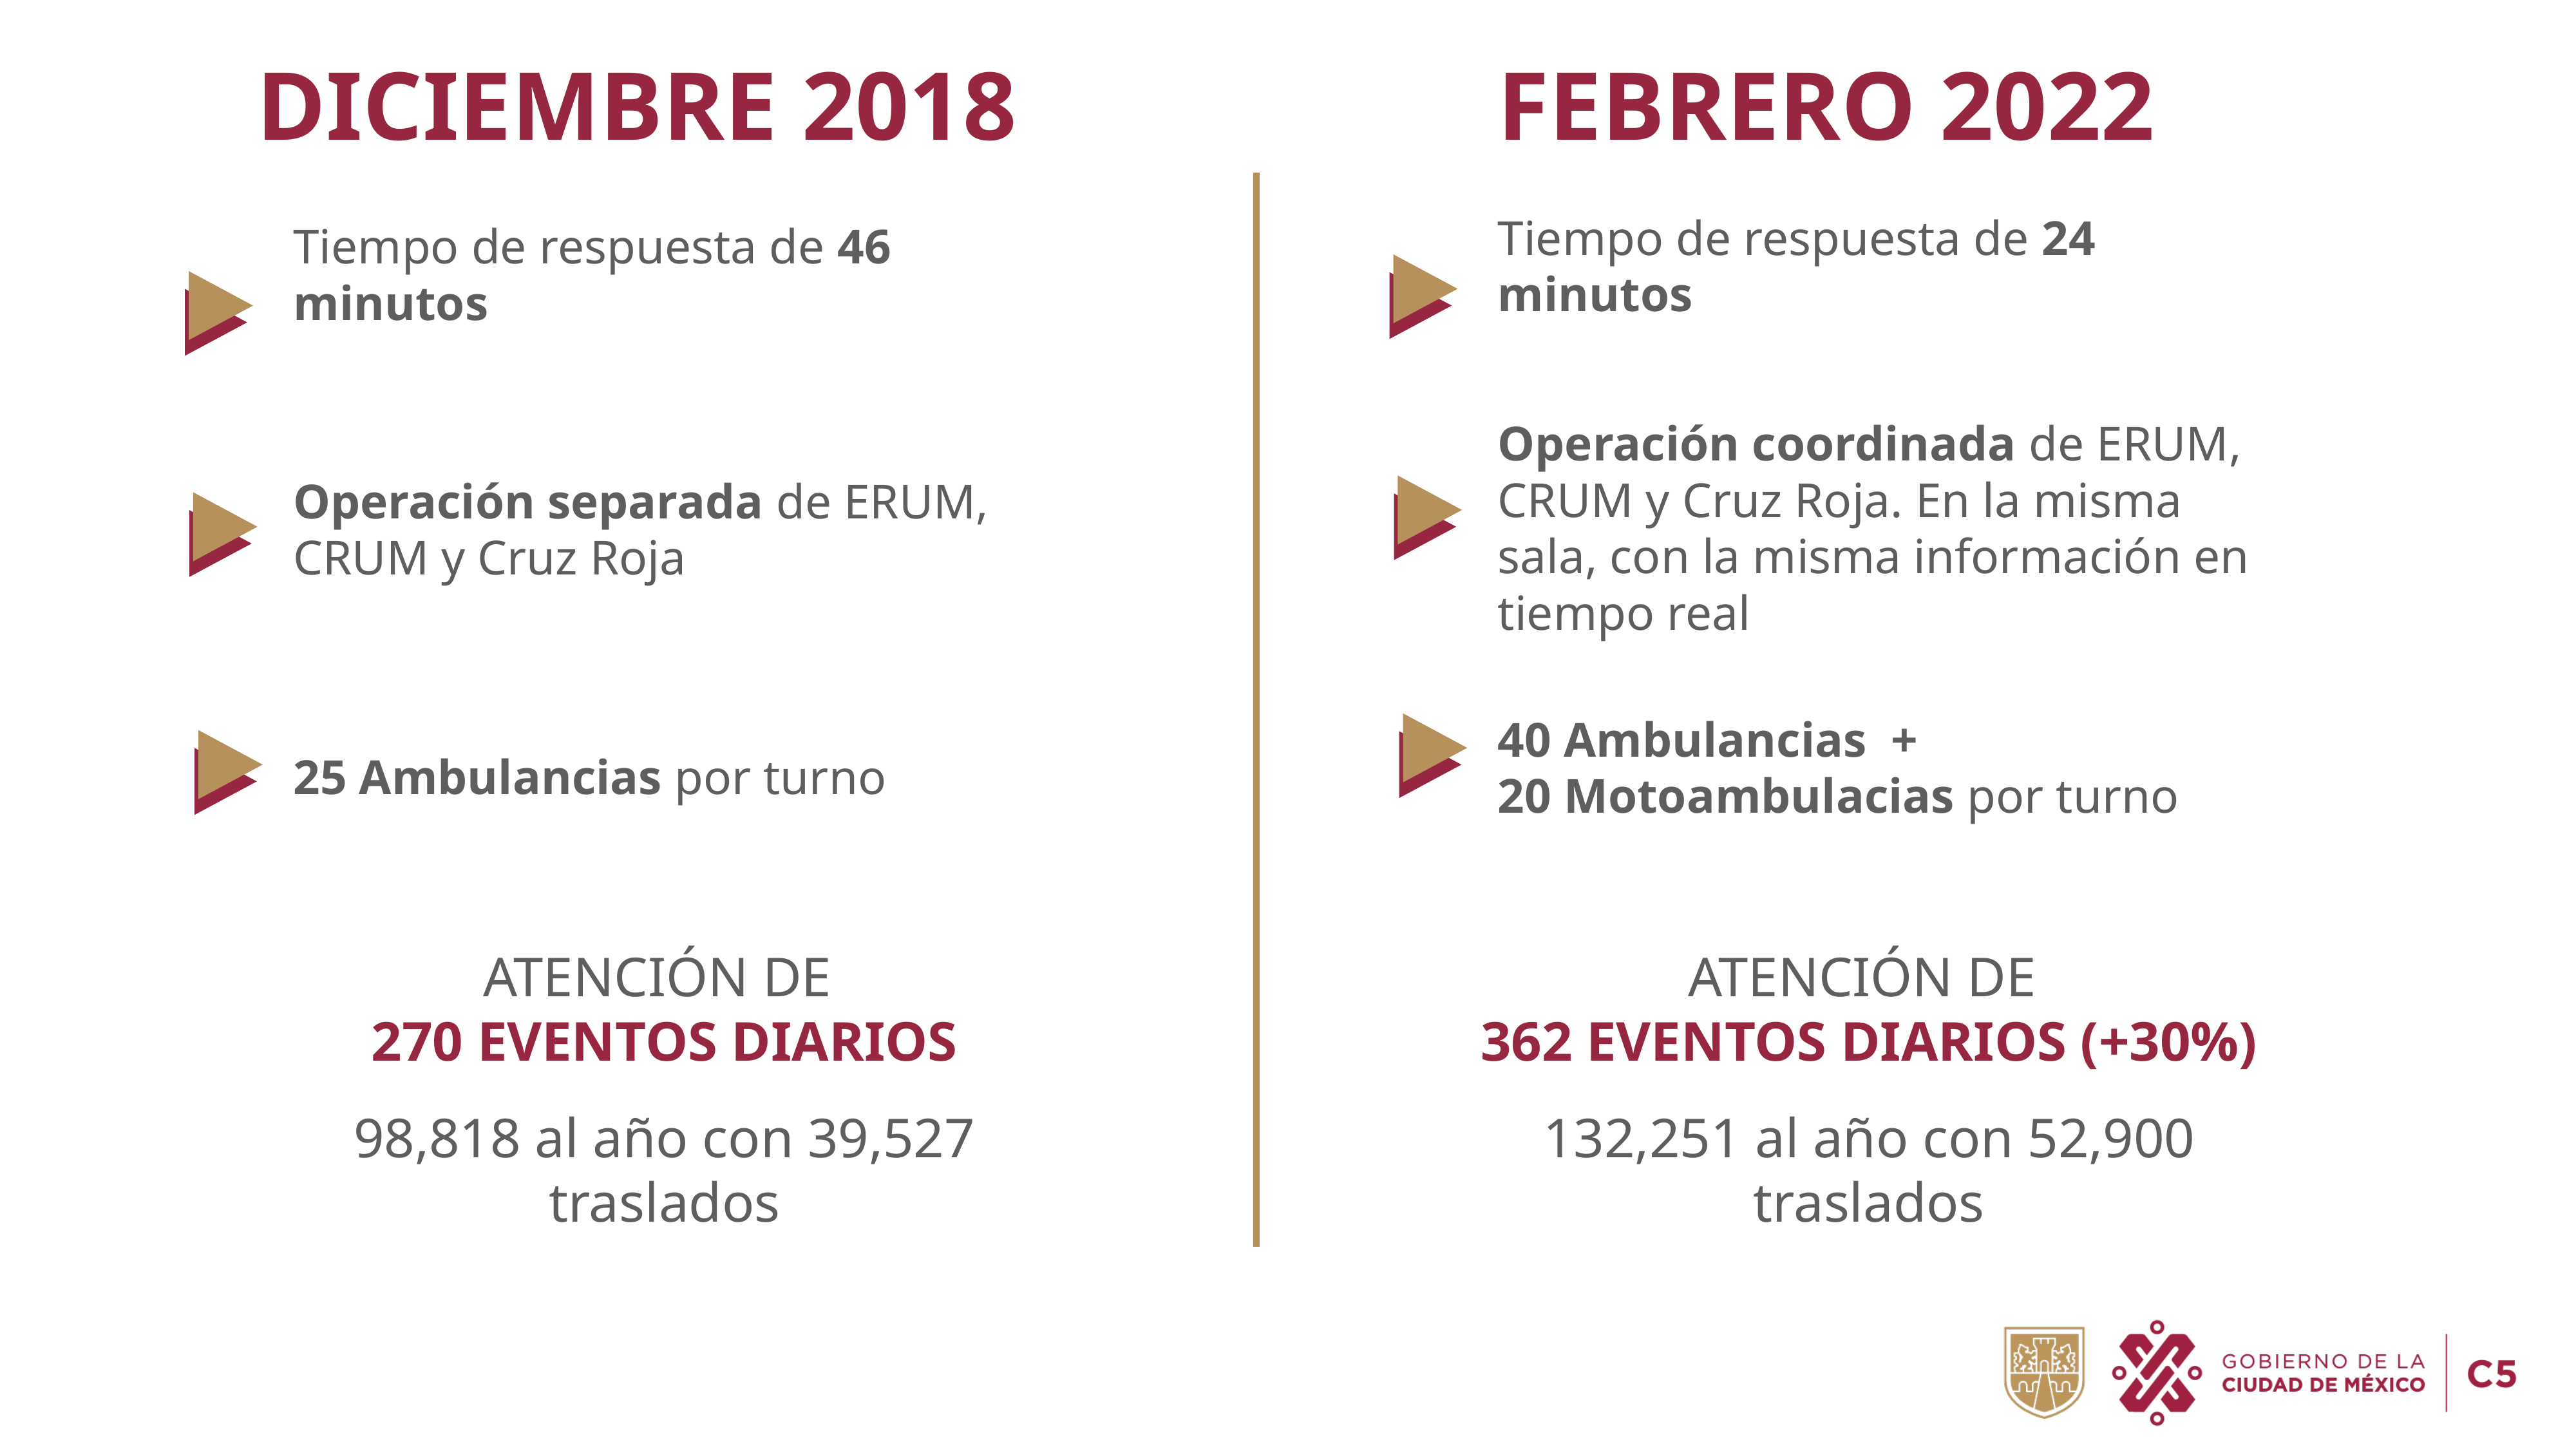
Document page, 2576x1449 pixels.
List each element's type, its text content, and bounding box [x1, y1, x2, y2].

picture [1957, 1279, 2548, 1449]
text_box FEBRERO 2022 [1492, 12, 2461, 164]
text_box Tiempo de respuesta de 46 minutos [287, 173, 1068, 336]
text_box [1394, 476, 1461, 561]
text_box Operación coordinada de ERUM, CRUM y Cruz Roja. En la misma sala, con la misma información en tiempo real [1492, 353, 2273, 591]
text_box ATENCIÓN DE 270 EVENTOS DIARIOS 98,818 al año con 39,527 traslados [261, 867, 1068, 1238]
text_box Tiempo de respuesta de 24 minutos [1492, 164, 2273, 327]
text_box 25 Ambulancias por turno [287, 647, 1068, 810]
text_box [1389, 255, 1457, 339]
text_box DICIEMBRE 2018 [251, 2, 1032, 164]
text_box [189, 493, 256, 578]
text_box ATENCIÓN DE 362 EVENTOS DIARIOS (+30%) 132,251 al año con 52,900 traslados [1466, 867, 2273, 1238]
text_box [194, 731, 261, 815]
text_box 40 Ambulancias + 20 Motoambulacias por turno [1492, 591, 2273, 828]
text_box Operación separada de ERUM, CRUM y Cruz Roja [287, 428, 1068, 590]
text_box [1399, 714, 1466, 799]
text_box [184, 272, 252, 356]
text_box [279, 1177, 1313, 1399]
